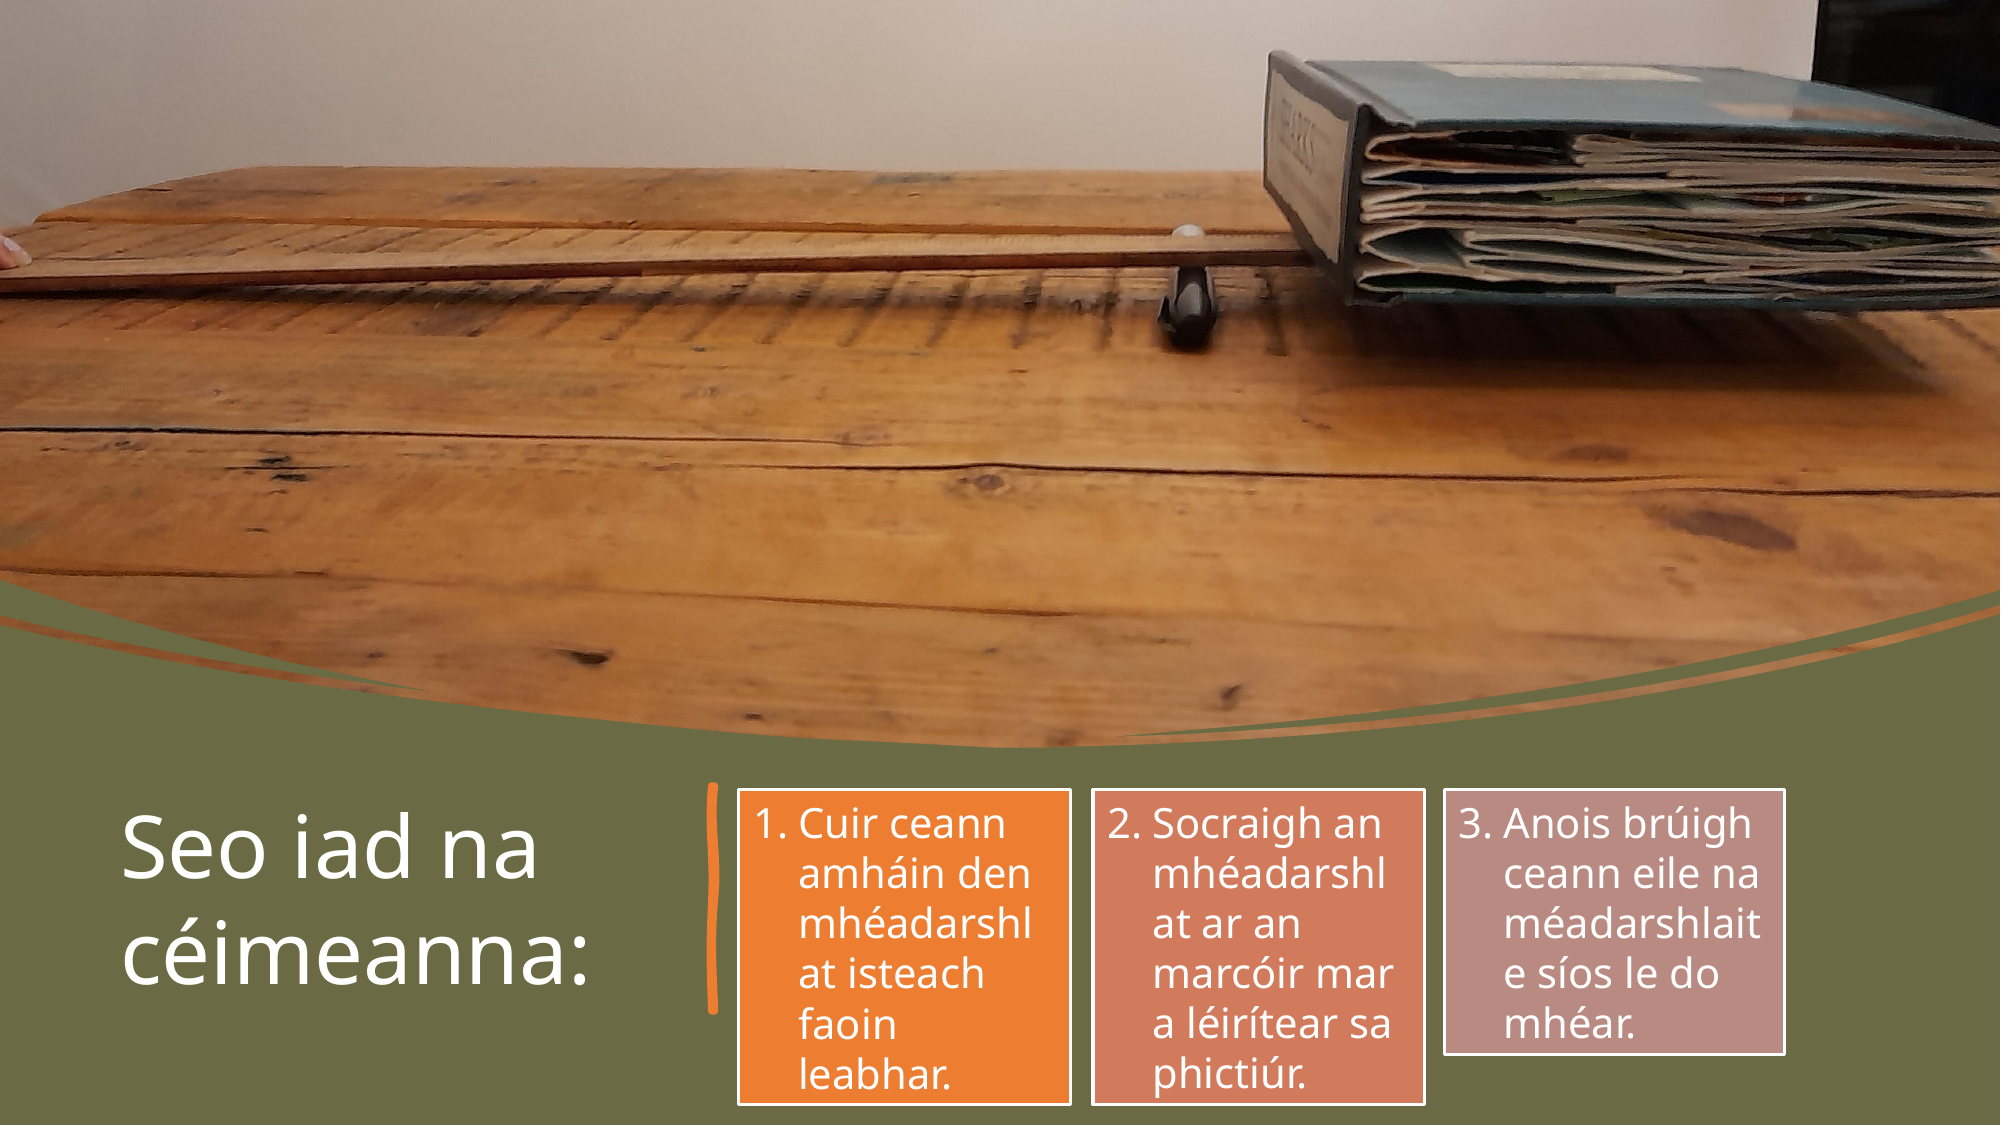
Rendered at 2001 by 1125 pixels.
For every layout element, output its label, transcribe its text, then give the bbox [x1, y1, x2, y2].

text_box Seo iad na céimeanna: [105, 783, 666, 1016]
text_box Anois brúigh ceann eile na méadarshlaite síos le do mhéar. [1444, 789, 1785, 1055]
text_box [709, 784, 717, 1012]
text_box Socraigh an mhéadarshlat ar an marcóir mar a léirítear sa phictiúr. [1092, 789, 1425, 1105]
text_box [0, 748, 2000, 1125]
text_box Cuir ceann amháin den mhéadarshlat isteach faoin leabhar. [738, 789, 1071, 1105]
picture [0, 0, 2000, 748]
